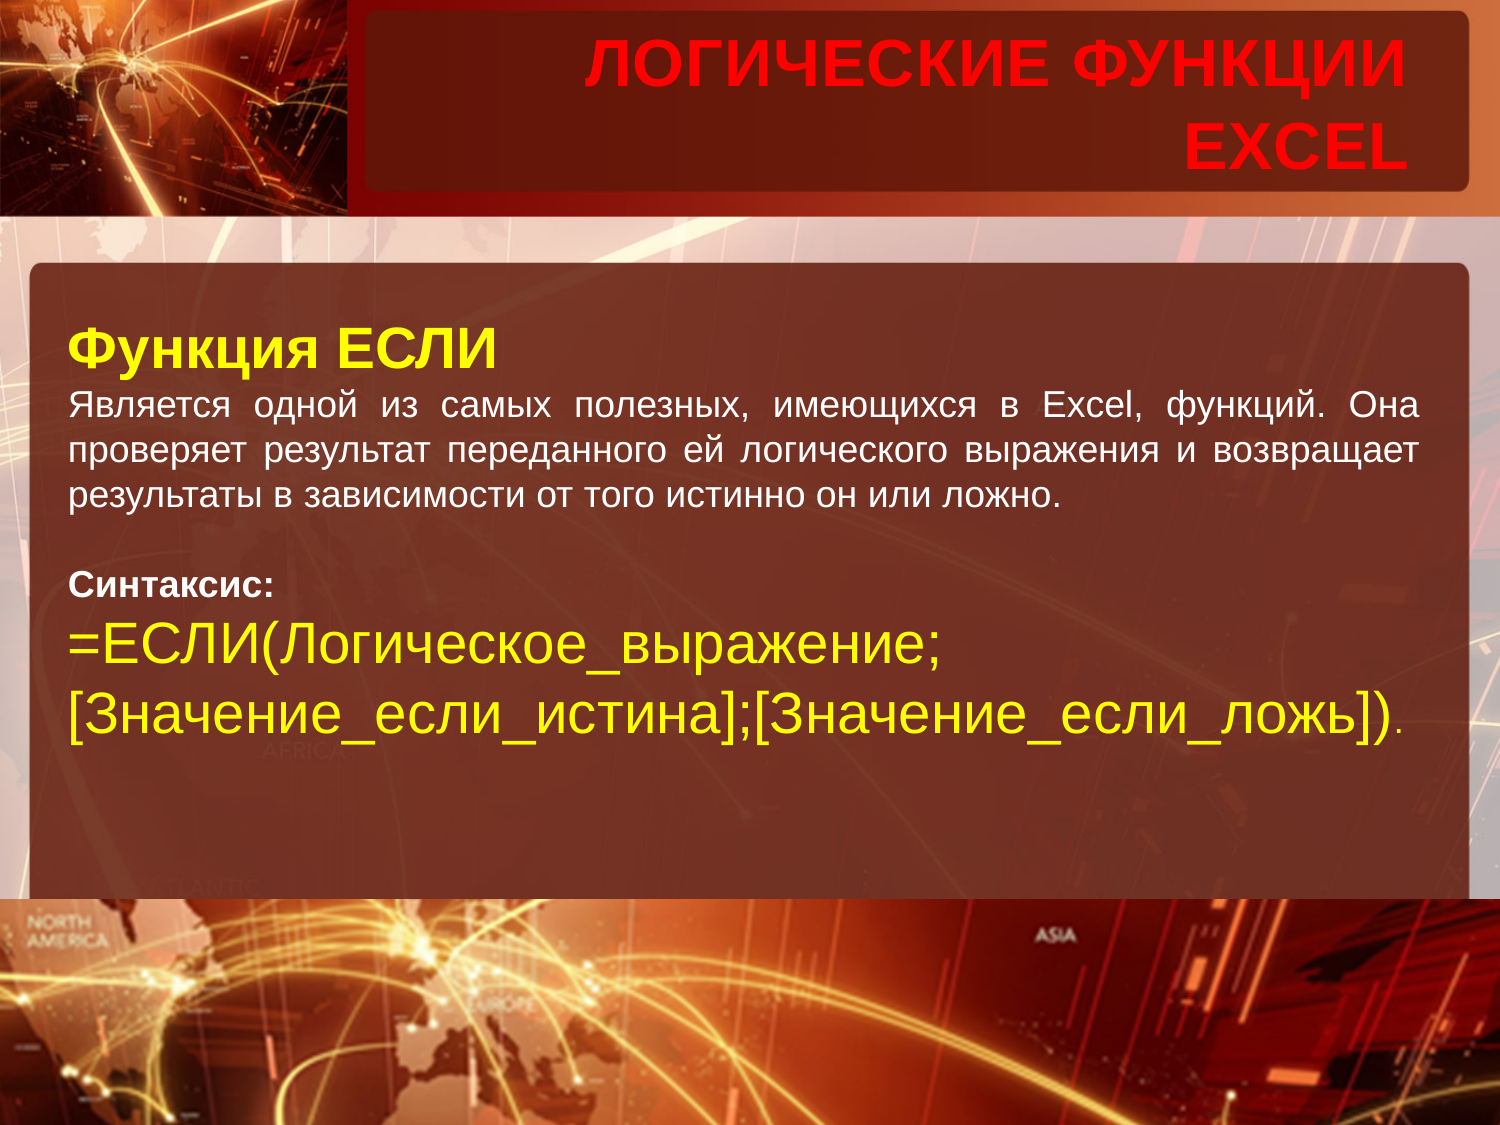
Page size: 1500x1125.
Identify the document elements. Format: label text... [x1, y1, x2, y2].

picture [0, 0, 1500, 1125]
text_box ЛОГИЧЕСКИЕ ФУНКЦИИ EXCEL [478, 0, 1425, 191]
text_box Функция ЕСЛИ Является одной из самых полезных, имеющихся в Excel, функций. Она проверяет результат переданного ей логического выражения и возвращает результаты в зависимости от того истинно он или ложно. Синтаксис: =ЕСЛИ(Логическое_выражение;[Значение_если_истина];[Значение_если_ложь]). [53, 302, 1436, 753]
